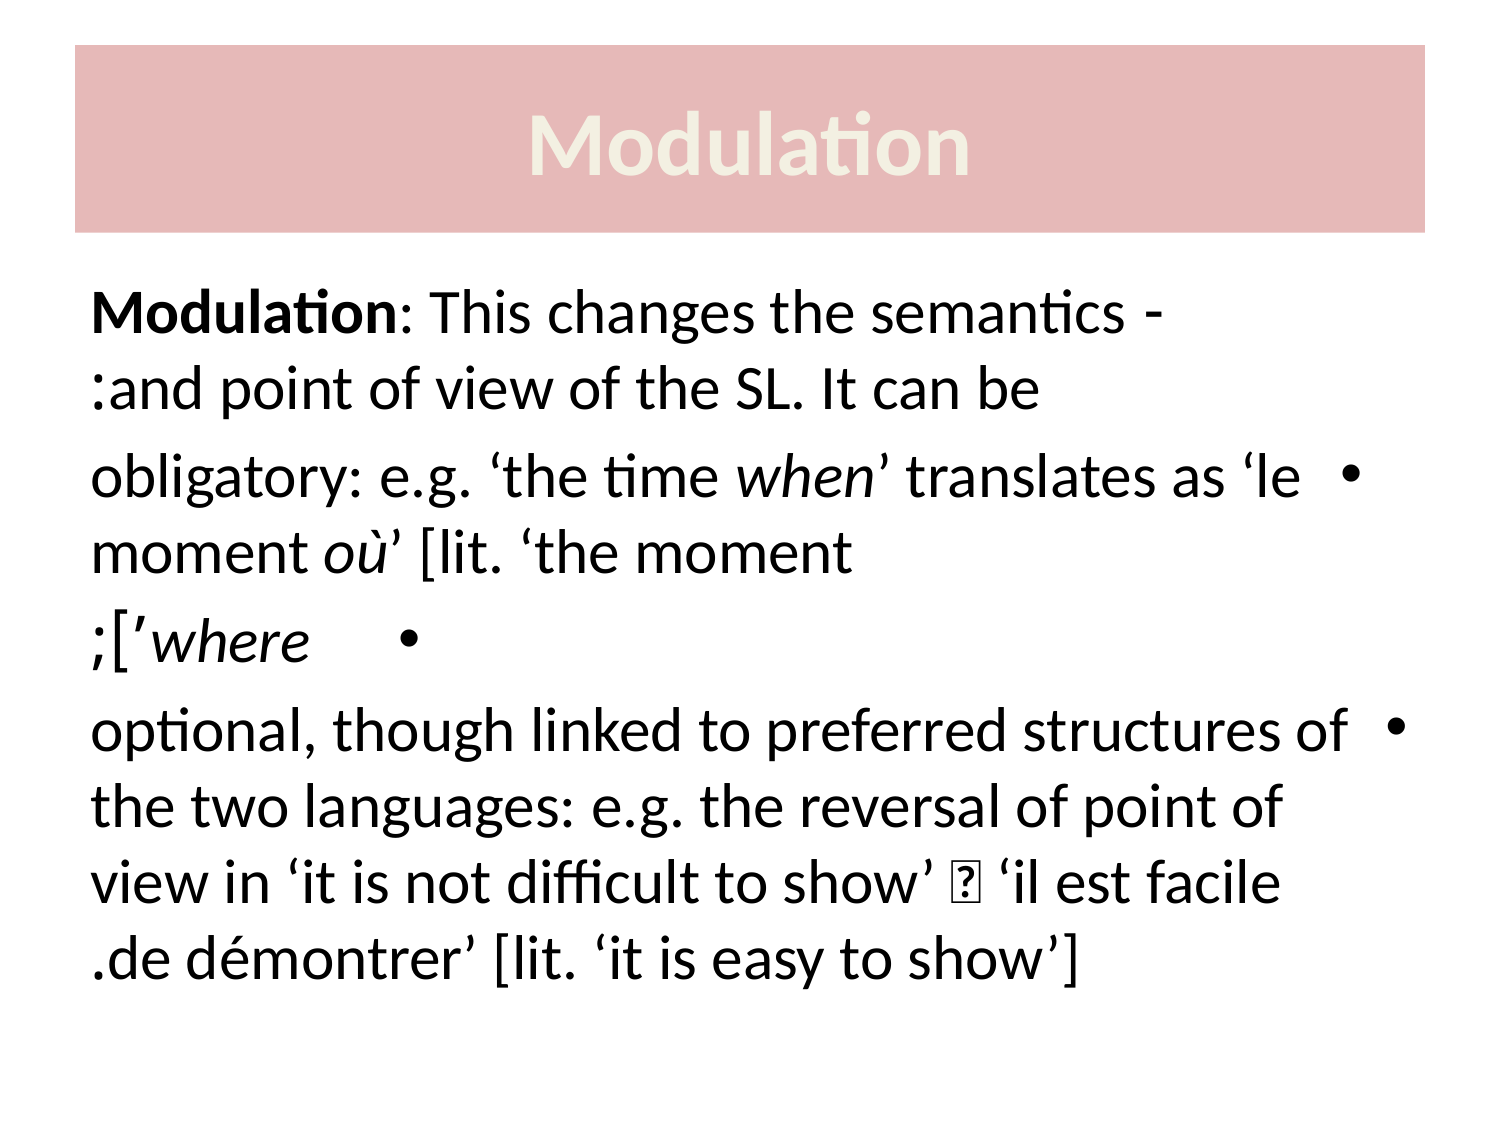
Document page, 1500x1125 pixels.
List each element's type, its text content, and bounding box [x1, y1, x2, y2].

title Modulation [75, 45, 1425, 233]
list - Modulation: This changes the semantics and point of view of the SL. It can be: obligatory: e.g. ‘the time when’ translates as ‘le moment où’ [lit. ‘the moment where’]; optional, though linked to preferred structures of the two languages: e.g. the reversal of point of view in ‘it is not difficult to show’  ‘il est facile de démontrer’ [lit. ‘it is easy to show’]. [75, 262, 1425, 1005]
